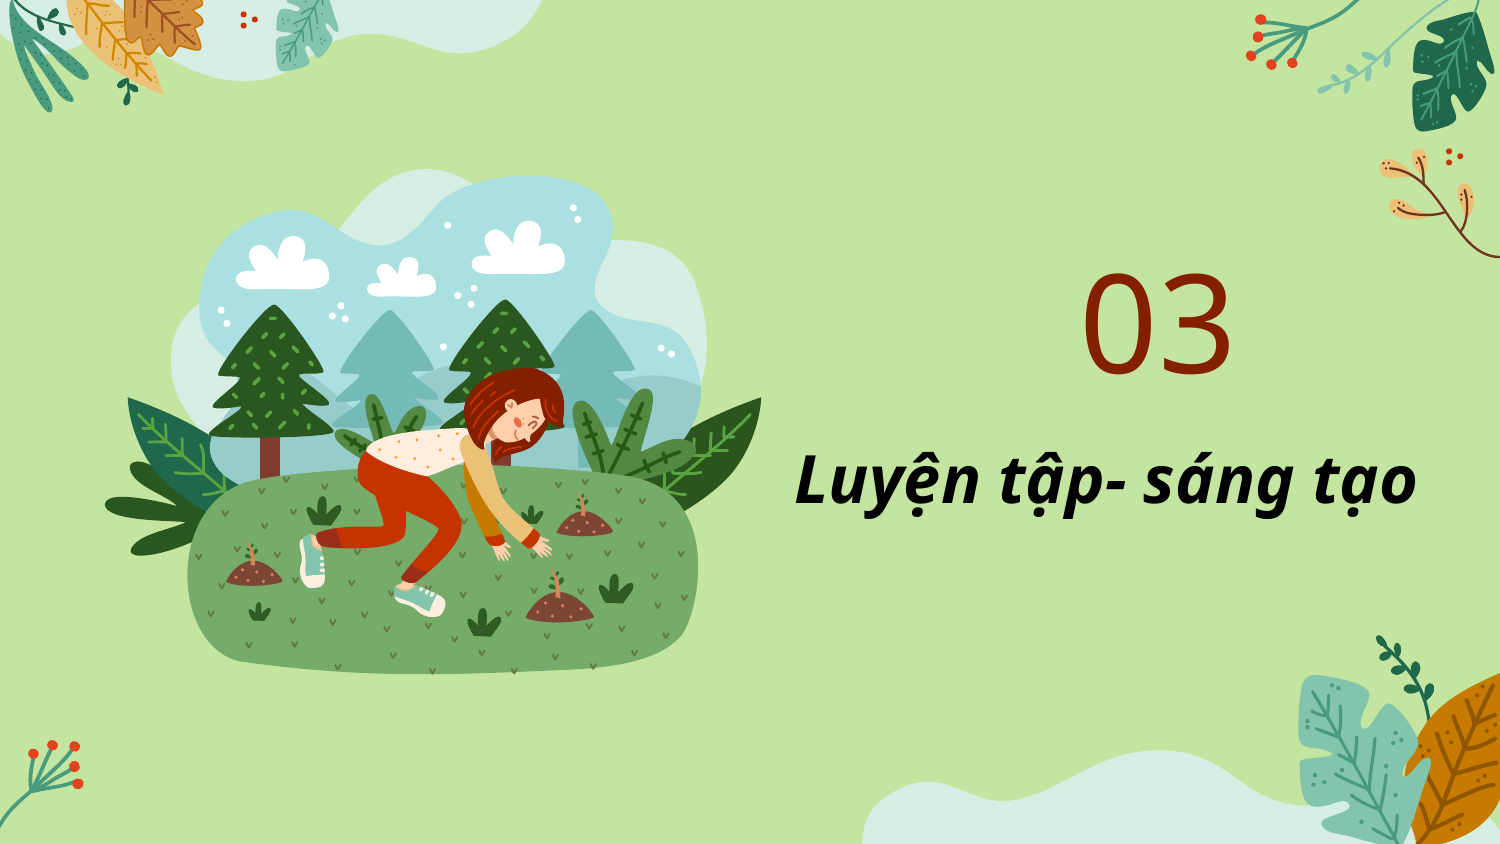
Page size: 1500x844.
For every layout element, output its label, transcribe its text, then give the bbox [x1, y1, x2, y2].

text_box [103, 168, 762, 675]
title 03 [1079, 306, 1380, 401]
subtitle Luyện tập- sáng tạo [777, 409, 1454, 625]
